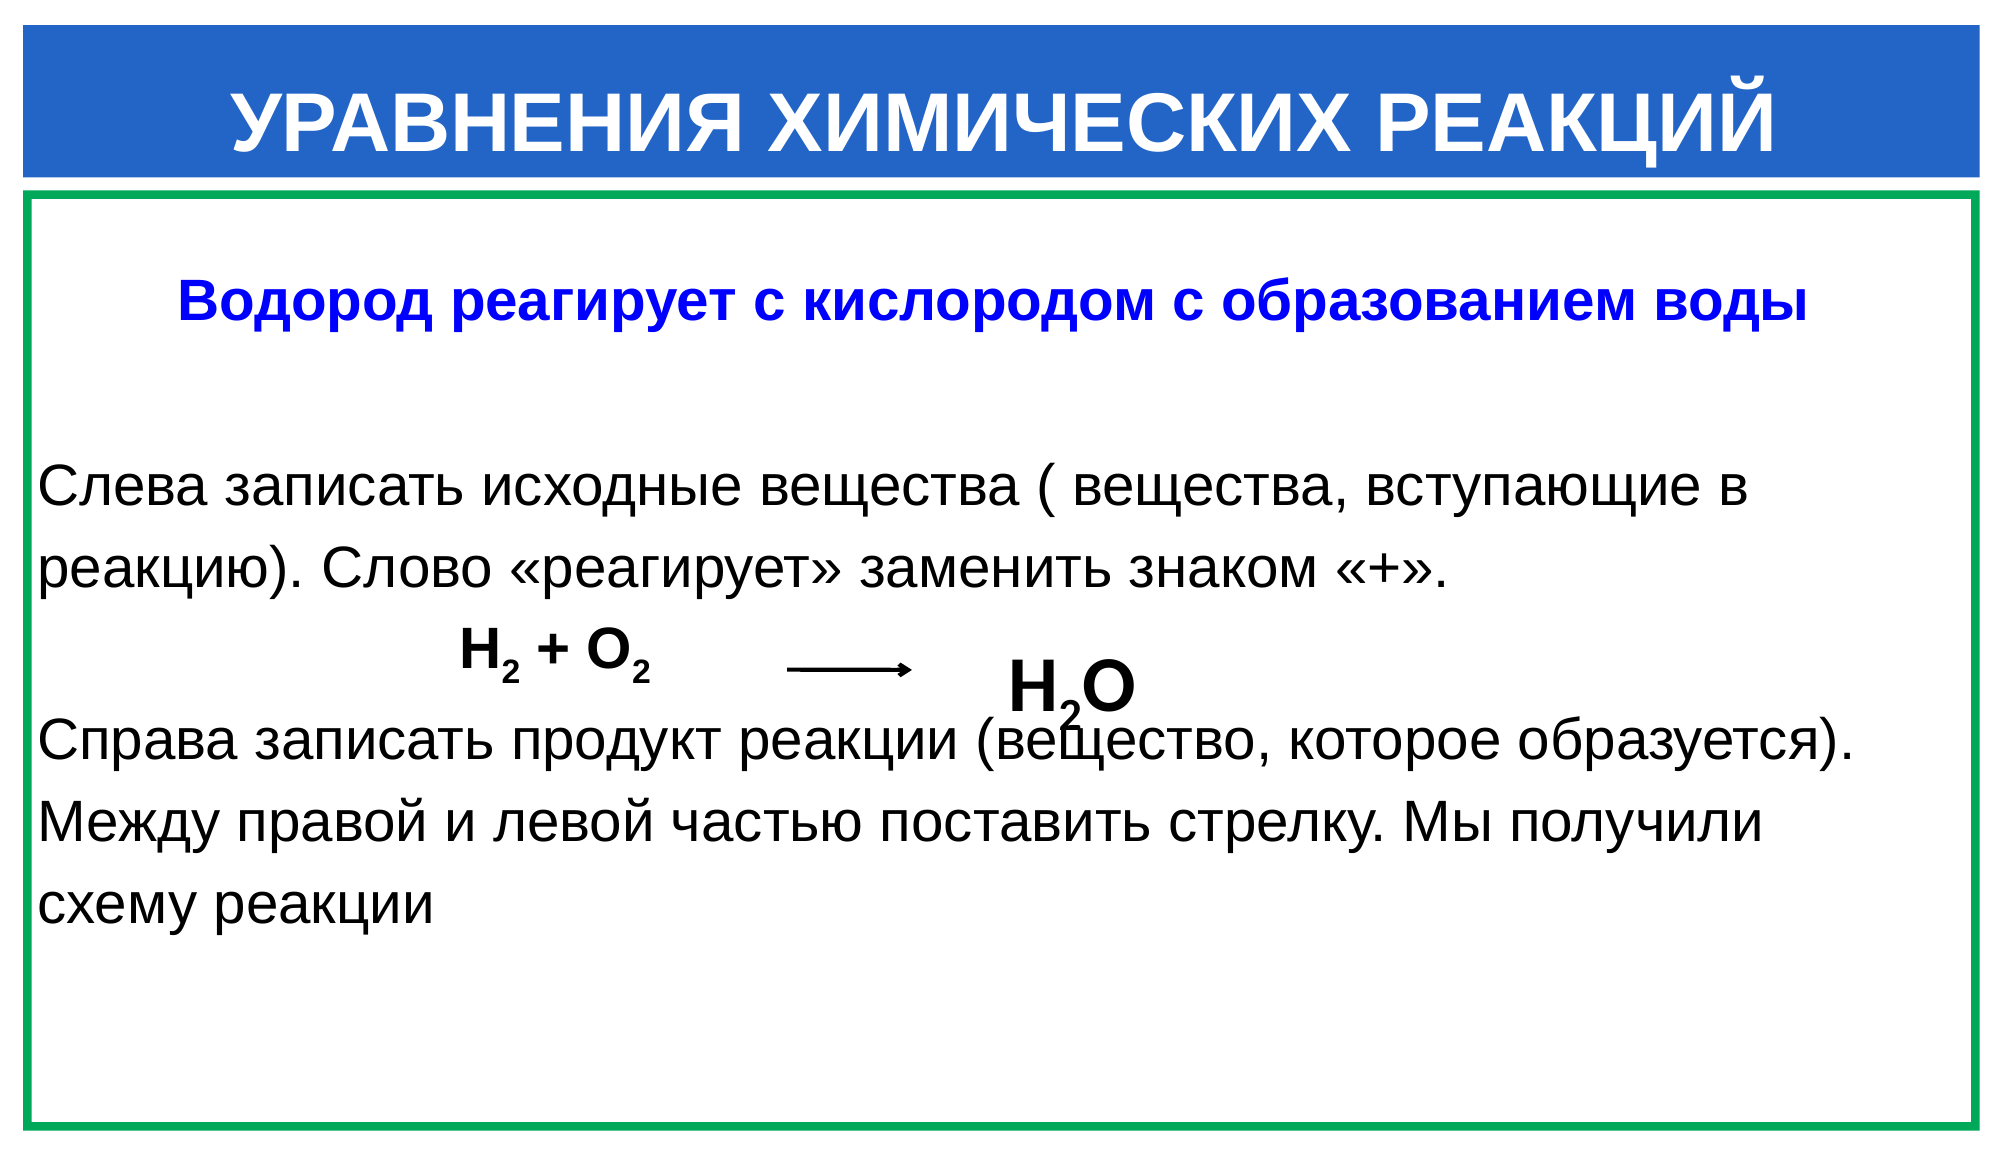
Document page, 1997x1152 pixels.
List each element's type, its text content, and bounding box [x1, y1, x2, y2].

text_box H2O [939, 622, 1205, 749]
text_box УРАВНЕНИЯ ХИМИЧЕСКИХ РЕАКЦИЙ [37, 60, 1971, 175]
title Водород реагирует с кислородом с образованием воды [95, 224, 1893, 371]
list Слева записать исходные вещества ( вещества, вступающие в реакцию). Слово «реагирует» заменить знаком «+». H2 + O2 Справа записать продукт реакции (вещество, которое образуется). Между правой и левой частью поставить стрелку. Мы получили схему реакции [37, 446, 1960, 1025]
